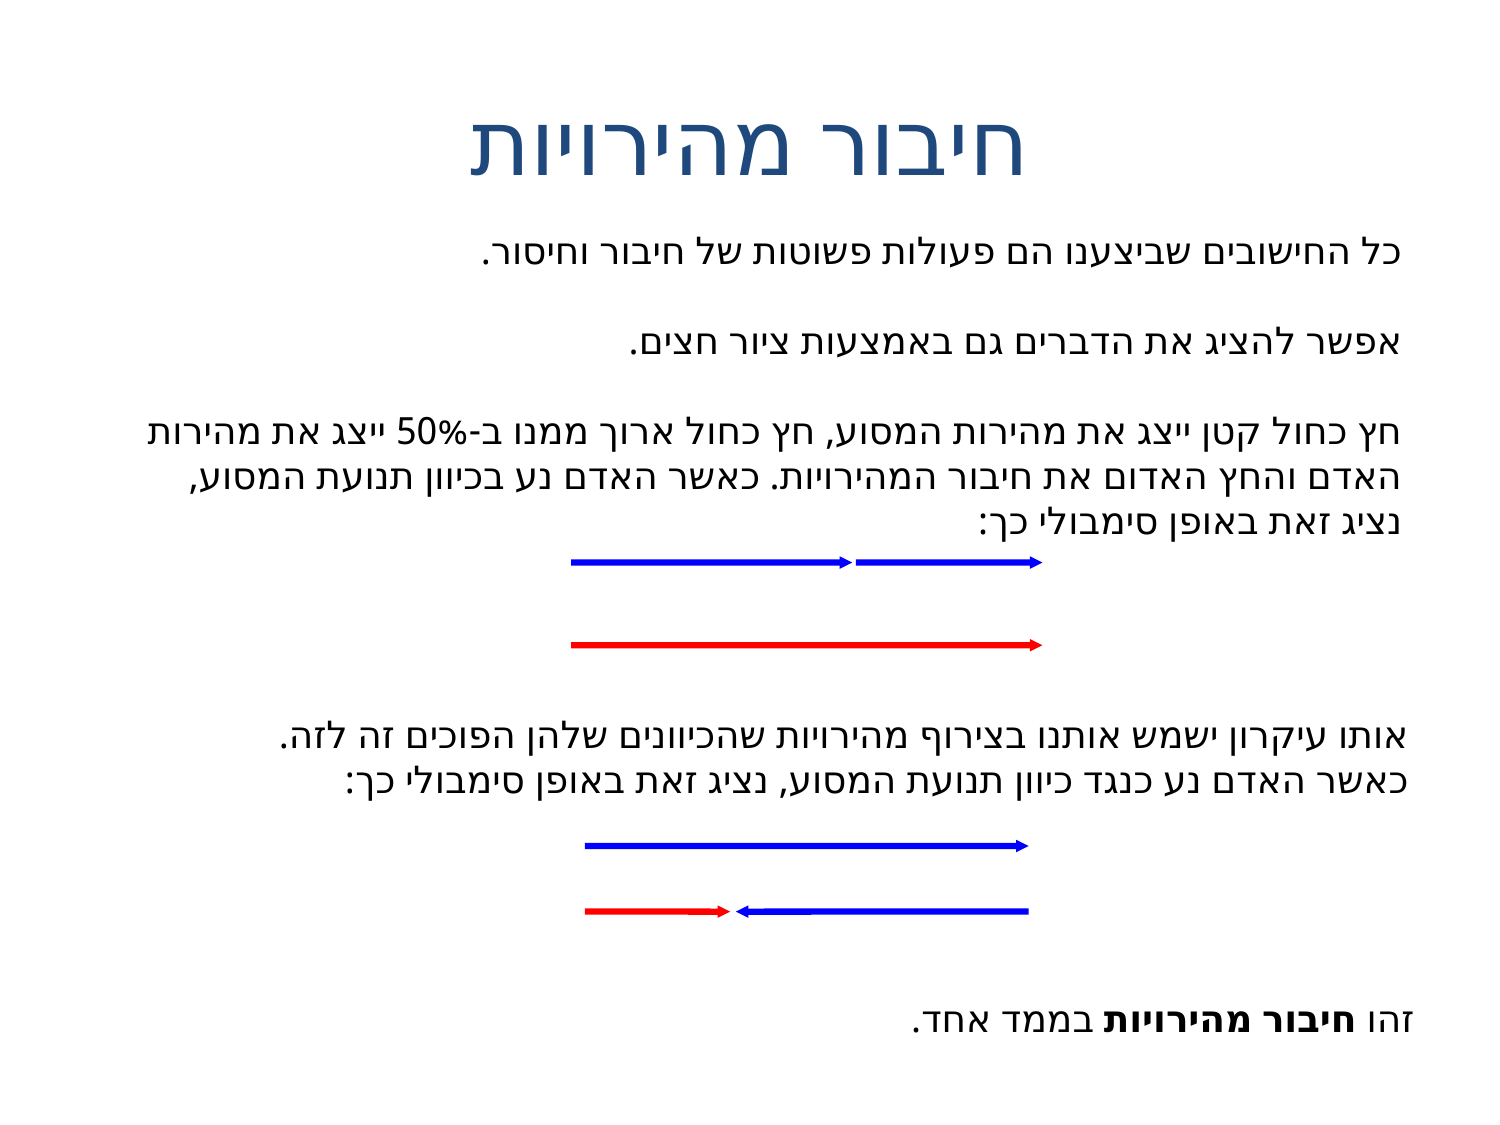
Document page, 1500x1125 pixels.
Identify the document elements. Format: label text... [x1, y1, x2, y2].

text_box אותו עיקרון ישמש אותנו בצירוף מהירויות שהכיוונים שלהן הפוכים זה לזה. כאשר האדם נע כנגד כיוון תנועת המסוע, נציג זאת באופן סימבולי כך: [118, 704, 1424, 809]
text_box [570, 562, 1043, 646]
text_box כל החישובים שביצענו הם פעולות פשוטות של חיבור וחיסור. אפשר להציג את הדברים גם באמצעות ציור חצים. חץ כחול קטן ייצג את מהירות המסוע, חץ כחול ארוך ממנו ב-50% ייצג את מהירות האדם והחץ האדום את חיבור המהירויות. כאשר האדם נע בכיוון תנועת המסוע, נציג זאת באופן סימבולי כך: [112, 233, 1418, 550]
text_box זהו חיבור מהירויות בממד אחד. [100, 987, 1430, 1048]
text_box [584, 845, 1029, 912]
title חיבור מהירויות [75, 45, 1425, 233]
